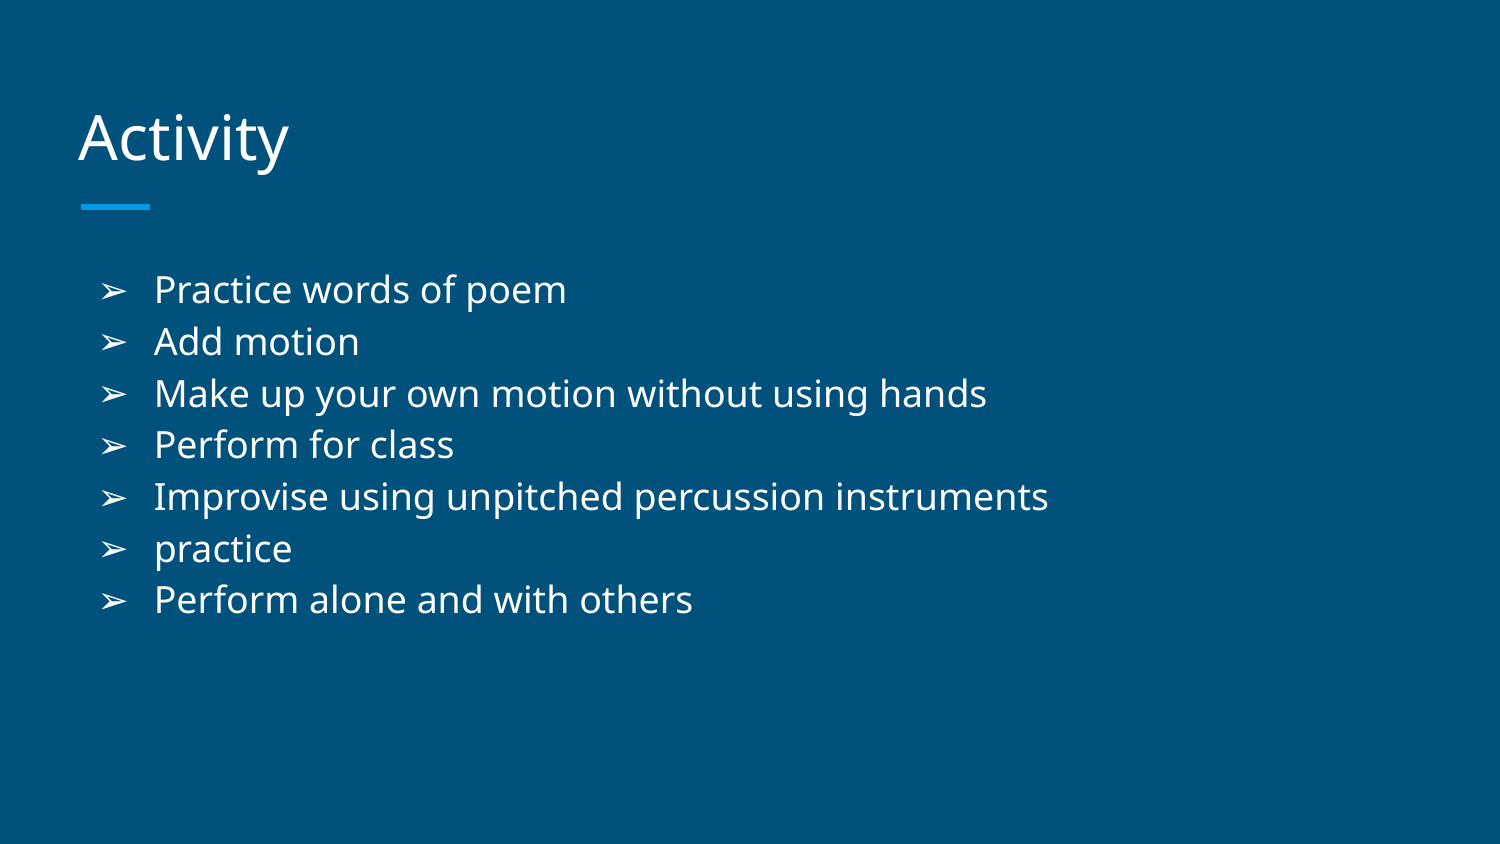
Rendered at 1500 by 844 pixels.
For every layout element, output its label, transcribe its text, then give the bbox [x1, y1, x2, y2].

title Activity [63, 75, 1437, 188]
list Practice words of poem Add motion Make up your own motion without using hands Perform for class Improvise using unpitched percussion instruments practice Perform alone and with others [63, 244, 1437, 750]
